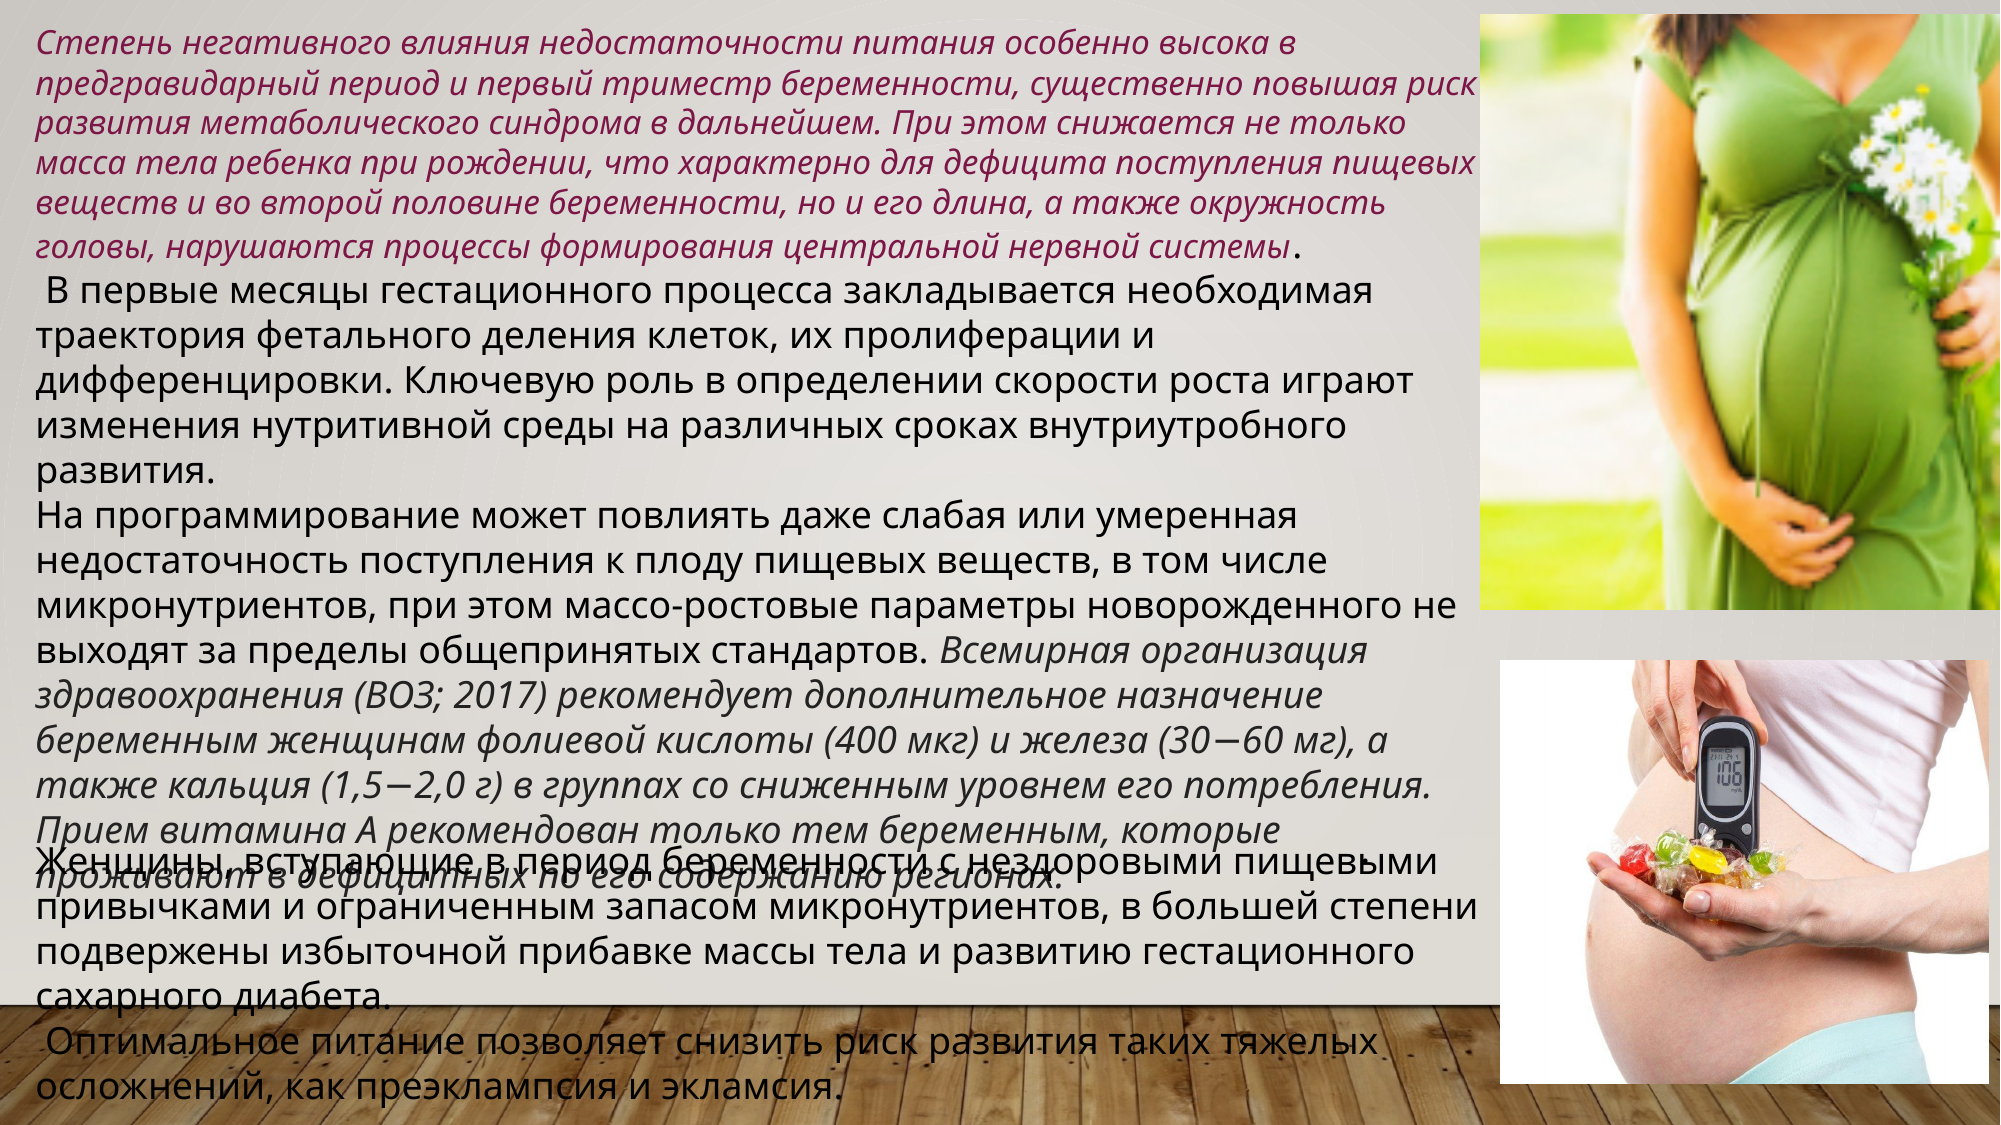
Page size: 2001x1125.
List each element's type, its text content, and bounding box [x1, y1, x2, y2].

picture [1480, 14, 2000, 610]
text_box Степень негативного влияния недостаточности питания особенно высока в предгравидарный период и первый триместр беременности, существенно повышая риск развития метаболического синдрома в дальнейшем. При этом снижается не только масса тела ребенка при рождении, что характерно для дефицита поступления пищевых веществ и во второй половине беременности, но и его длина, а также окружность головы, нарушаются процессы формирования центральной нервной системы. В первые месяцы гестационного процесса закладывается необходимая траектория фетального деления клеток, их пролиферации и дифференцировки. Ключевую роль в определении скорости роста играют изменения нутритивной среды на различных сроках внутриутробного развития. На программирование может повлиять даже слабая или умеренная недостаточность поступления к плоду пищевых веществ, в том числе микронутриентов, при этом массо-ростовые параметры новорожденного не выходят за пределы общепринятых стандартов. Всемирная организация здравоохранения (ВОЗ; 2017) рекомендует дополнительное назначение беременным женщинам фолиевой кислоты (400 мкг) и железа (30−60 мг), а также кальция (1,5−2,0 г) в группах со сниженным уровнем его потребления. Прием витамина A рекомендован только тем беременным, которые проживают в дефицитных по его содержанию регионах. [20, 14, 1500, 829]
picture [0, 660, 2000, 1125]
text_box Женщины, вступающие в период беременности с нездоровыми пищевыми привычками и ограниченным запасом микронутриентов, в большей степени подвержены избыточной прибавке массы тела и развитию гестационного сахарного диабета. Оптимальное питание позволяет снизить риск развития таких тяжелых осложнений, как преэклампсия и экламсия. [20, 829, 1537, 1115]
